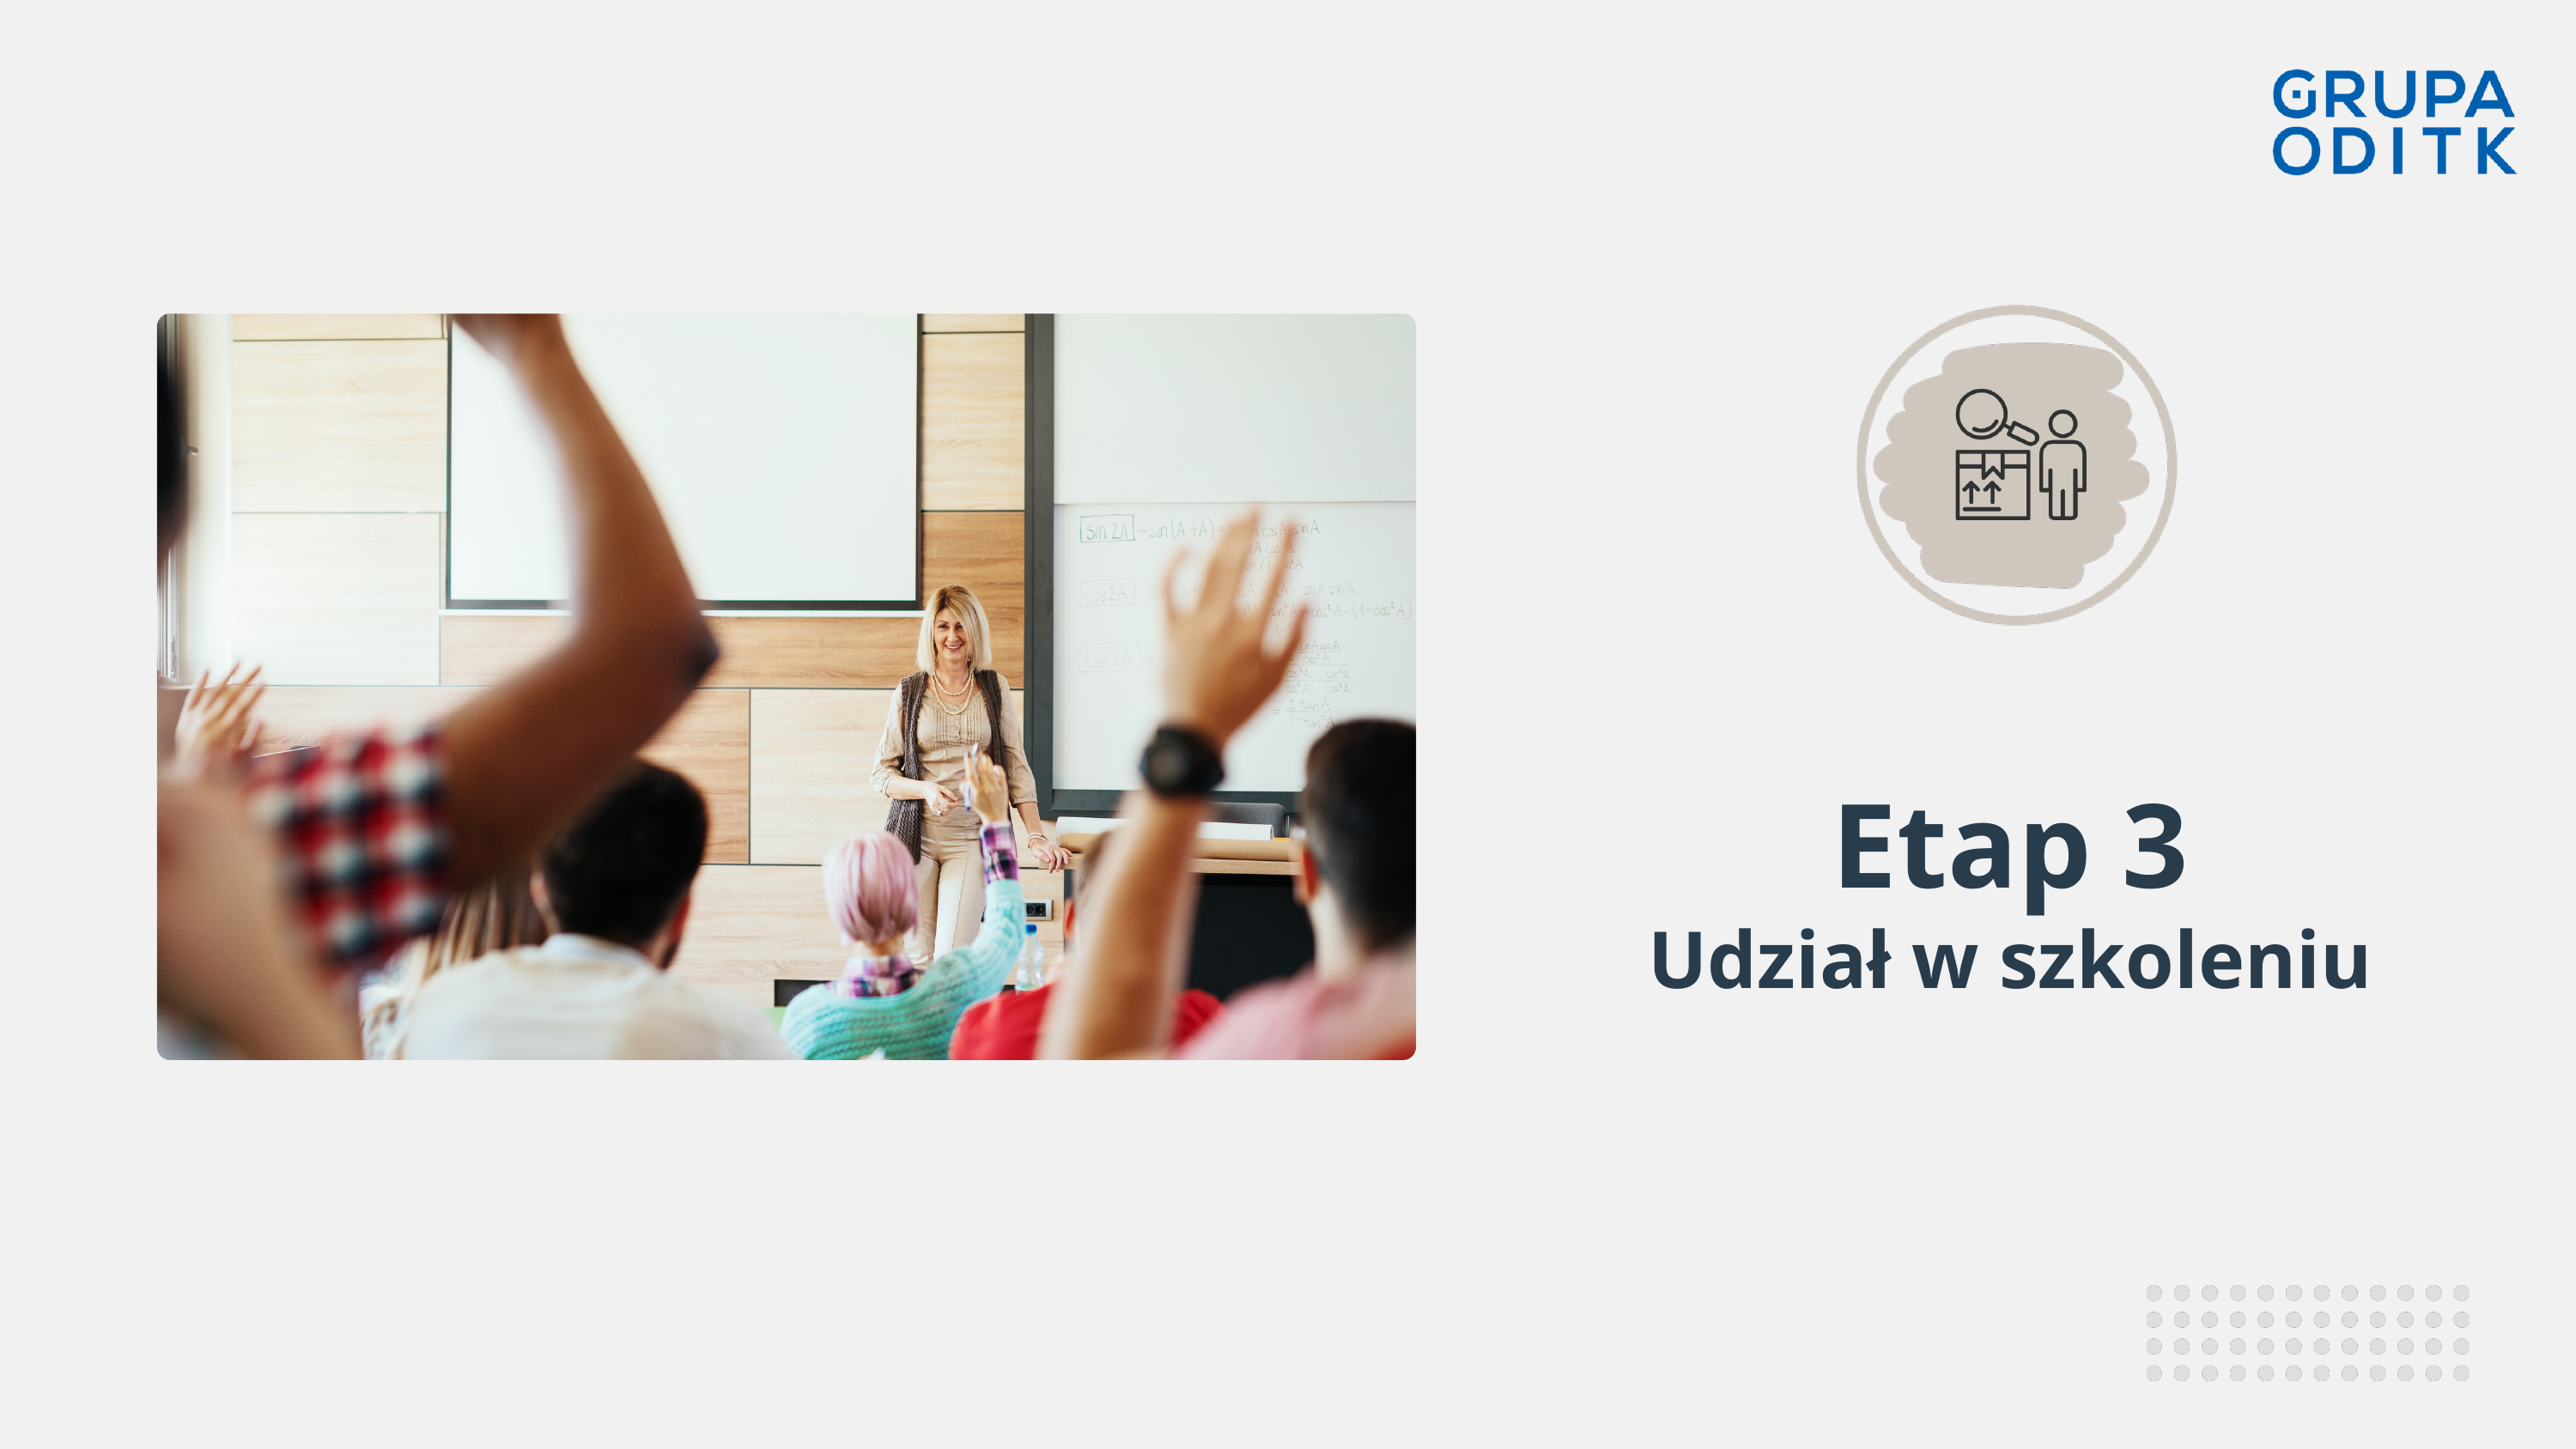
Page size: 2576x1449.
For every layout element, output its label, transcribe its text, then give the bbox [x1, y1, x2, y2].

text_box [1952, 385, 2087, 520]
text_box [1856, 46, 2183, 724]
text_box Etap 3 Udział w szkoleniu [1601, 773, 2420, 1004]
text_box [156, 312, 1417, 1061]
text_box [2270, 67, 2518, 177]
text_box [2146, 1285, 2470, 1381]
